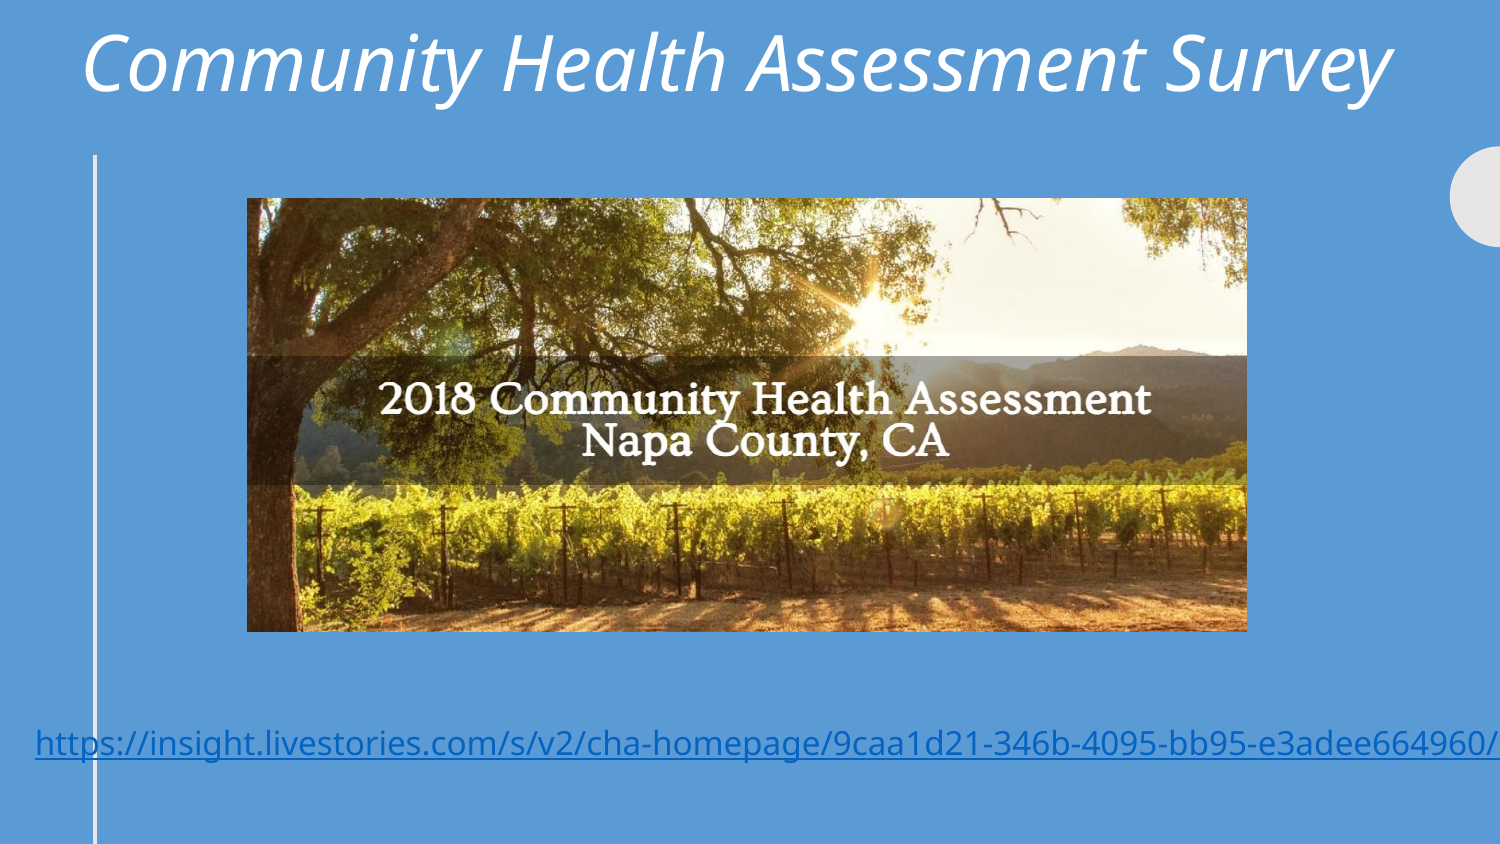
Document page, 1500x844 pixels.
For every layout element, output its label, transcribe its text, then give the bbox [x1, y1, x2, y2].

text_box https://insight.livestories.com/s/v2/cha-homepage/9caa1d21-346b-4095-bb95-e3adee664960/ [20, 714, 1500, 775]
text_box Community Health Assessment Survey [29, 5, 1465, 115]
picture [247, 198, 1247, 632]
